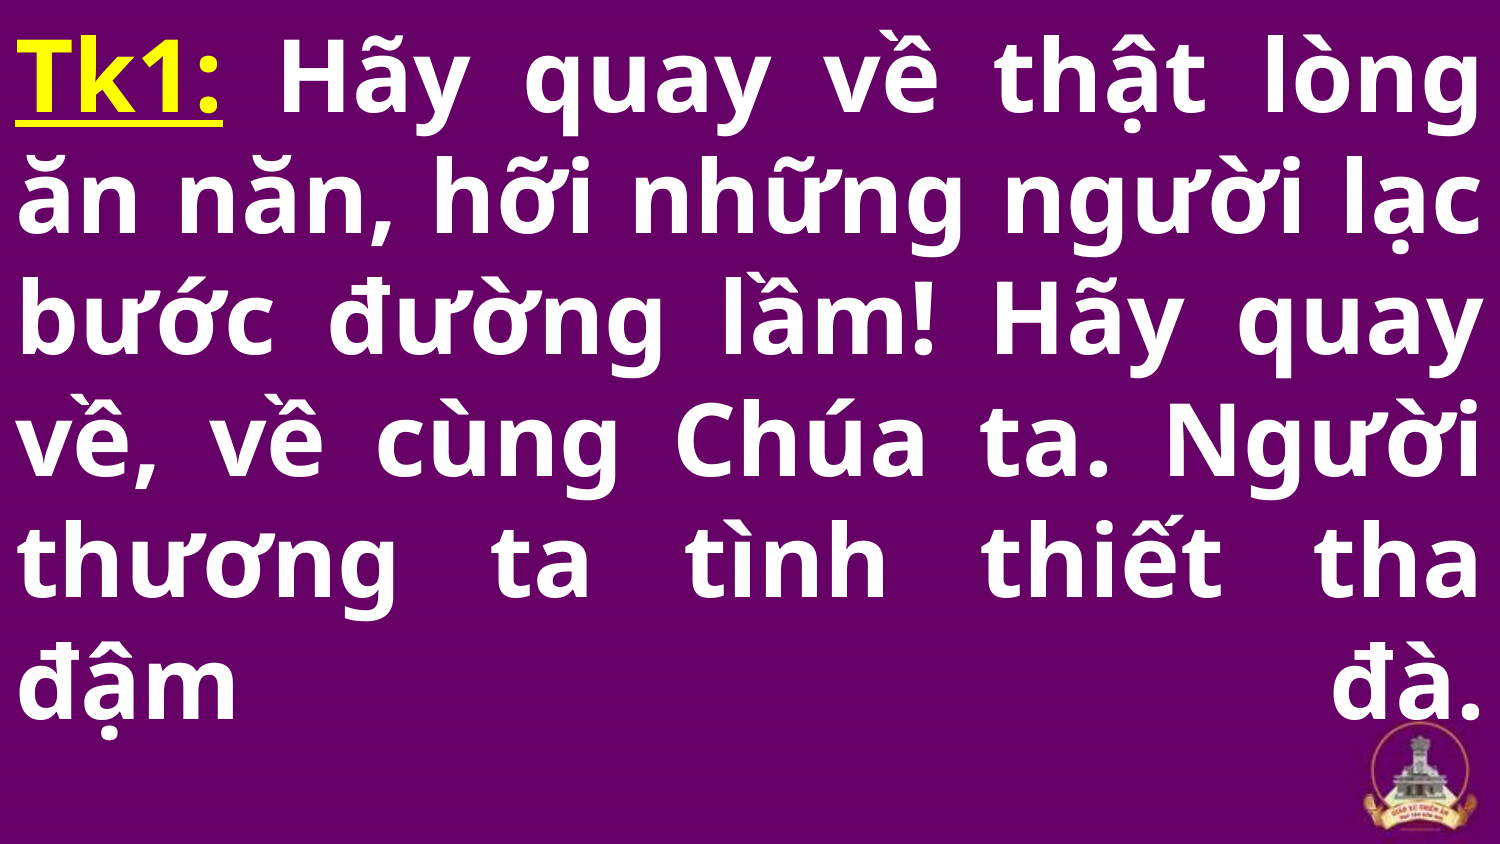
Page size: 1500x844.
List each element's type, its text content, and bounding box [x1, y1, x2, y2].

title Tk1: Hãy quay về thật lòng ăn năn, hỡi những người lạc bước đường lầm! Hãy quay về, về cùng Chúa ta. Người thương ta tình thiết tha đậm đà. [0, 0, 1500, 844]
